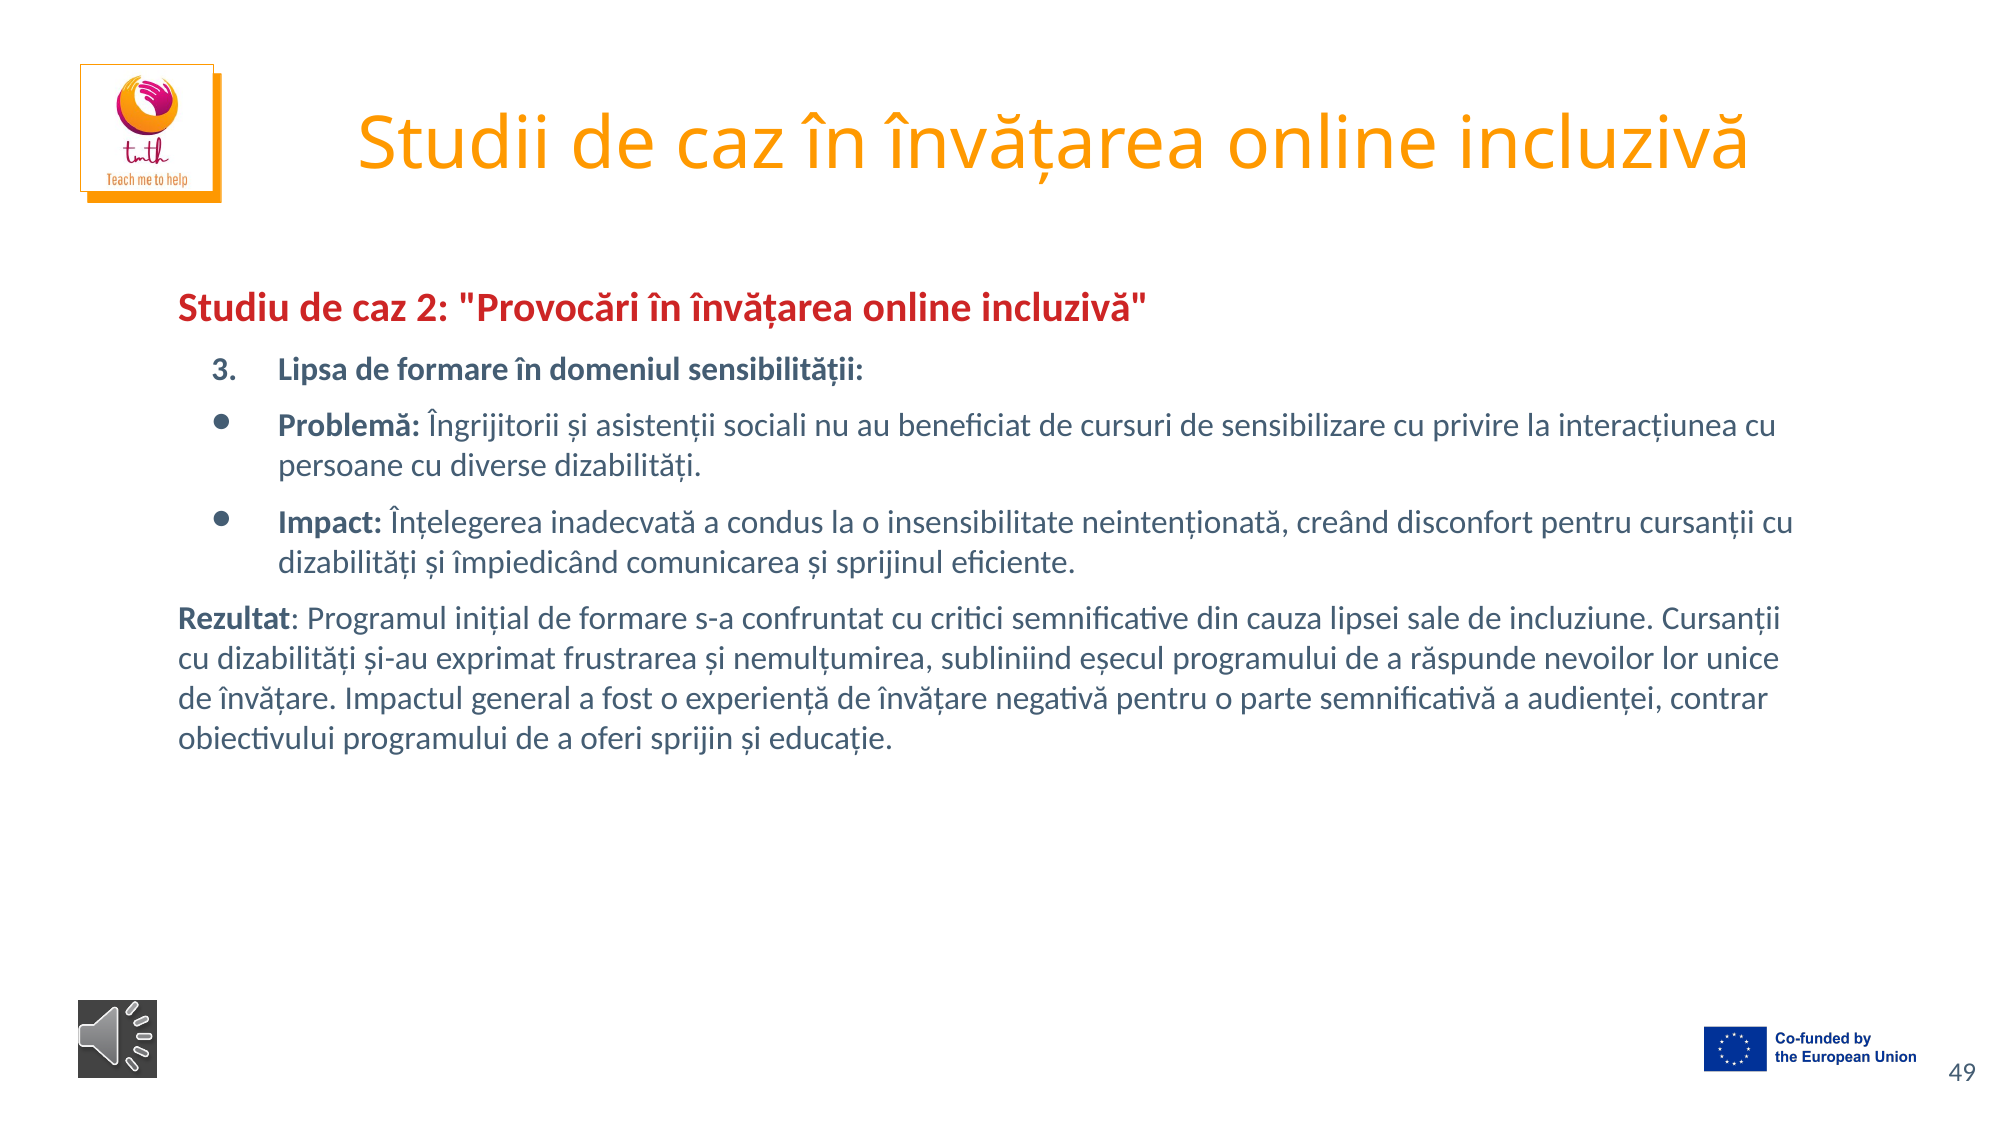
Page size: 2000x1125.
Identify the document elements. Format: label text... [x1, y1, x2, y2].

picture [1704, 1023, 1919, 1075]
picture [77, 998, 158, 1080]
list Studiu de caz 2: "Provocări în învățarea online incluzivă" Lipsa de formare în domeniul sensibilității: Problemă: Îngrijitorii și asistenții sociali nu au beneficiat de cursuri de sensibilizare cu privire la interacțiunea cu persoane cu diverse dizabilități. Impact: Înțelegerea inadecvată a condus la o insensibilitate neintenționată, creând disconfort pentru cursanții cu dizabilități și împiedicând comunicarea și sprijinul eficiente. Rezultat: Programul inițial de formare s-a confruntat cu critici semnificative din cauza lipsei sale de incluziune. Cursanții cu dizabilități și-au exprimat frustrarea și nemulțumirea, subliniind eșecul programului de a răspunde nevoilor lor unice de învățare. Impactul general a fost o experiență de învățare negativă pentru o parte semnificativă a audienței, contrar obiectivului programului de a oferi sprijin și educație. [157, 252, 1842, 367]
picture [81, 65, 213, 191]
title Studii de caz în învățarea online incluzivă [254, 76, 1855, 202]
slide_number 49 [1871, 1038, 1992, 1125]
